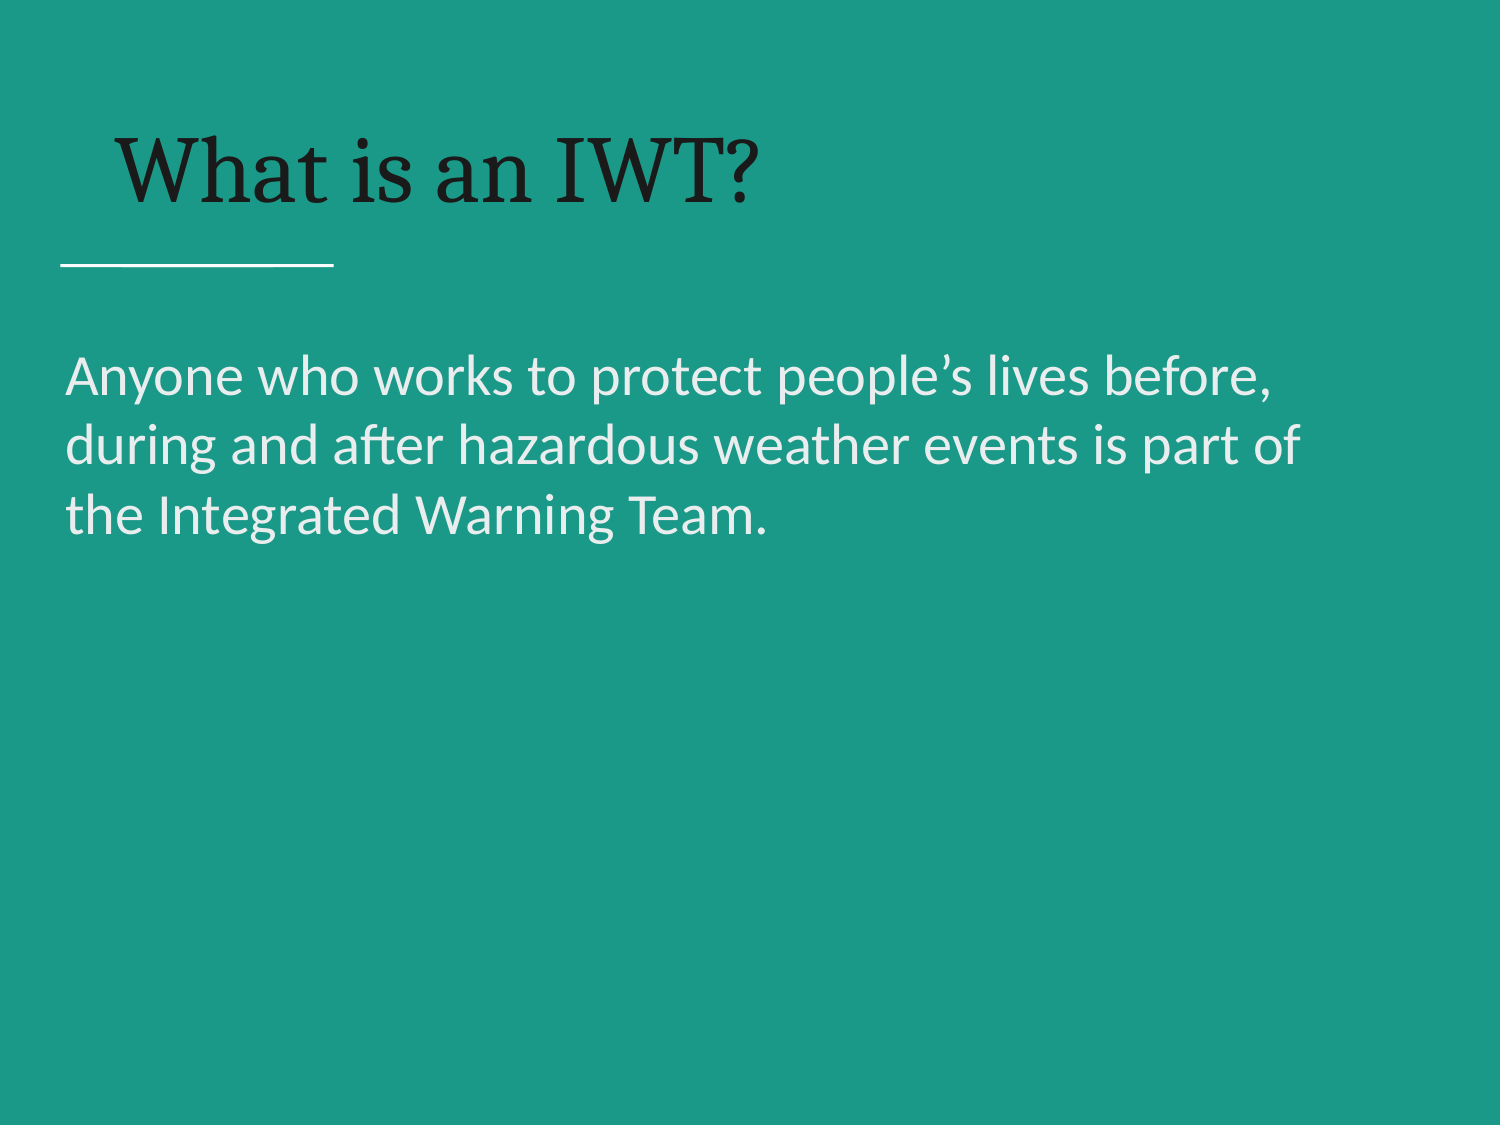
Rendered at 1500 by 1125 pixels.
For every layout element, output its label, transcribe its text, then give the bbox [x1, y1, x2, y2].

title What is an IWT? [99, 70, 1350, 258]
text_box Anyone who works to protect people’s lives before, during and after hazardous weather events is part of the Integrated Warning Team. [50, 329, 1375, 557]
